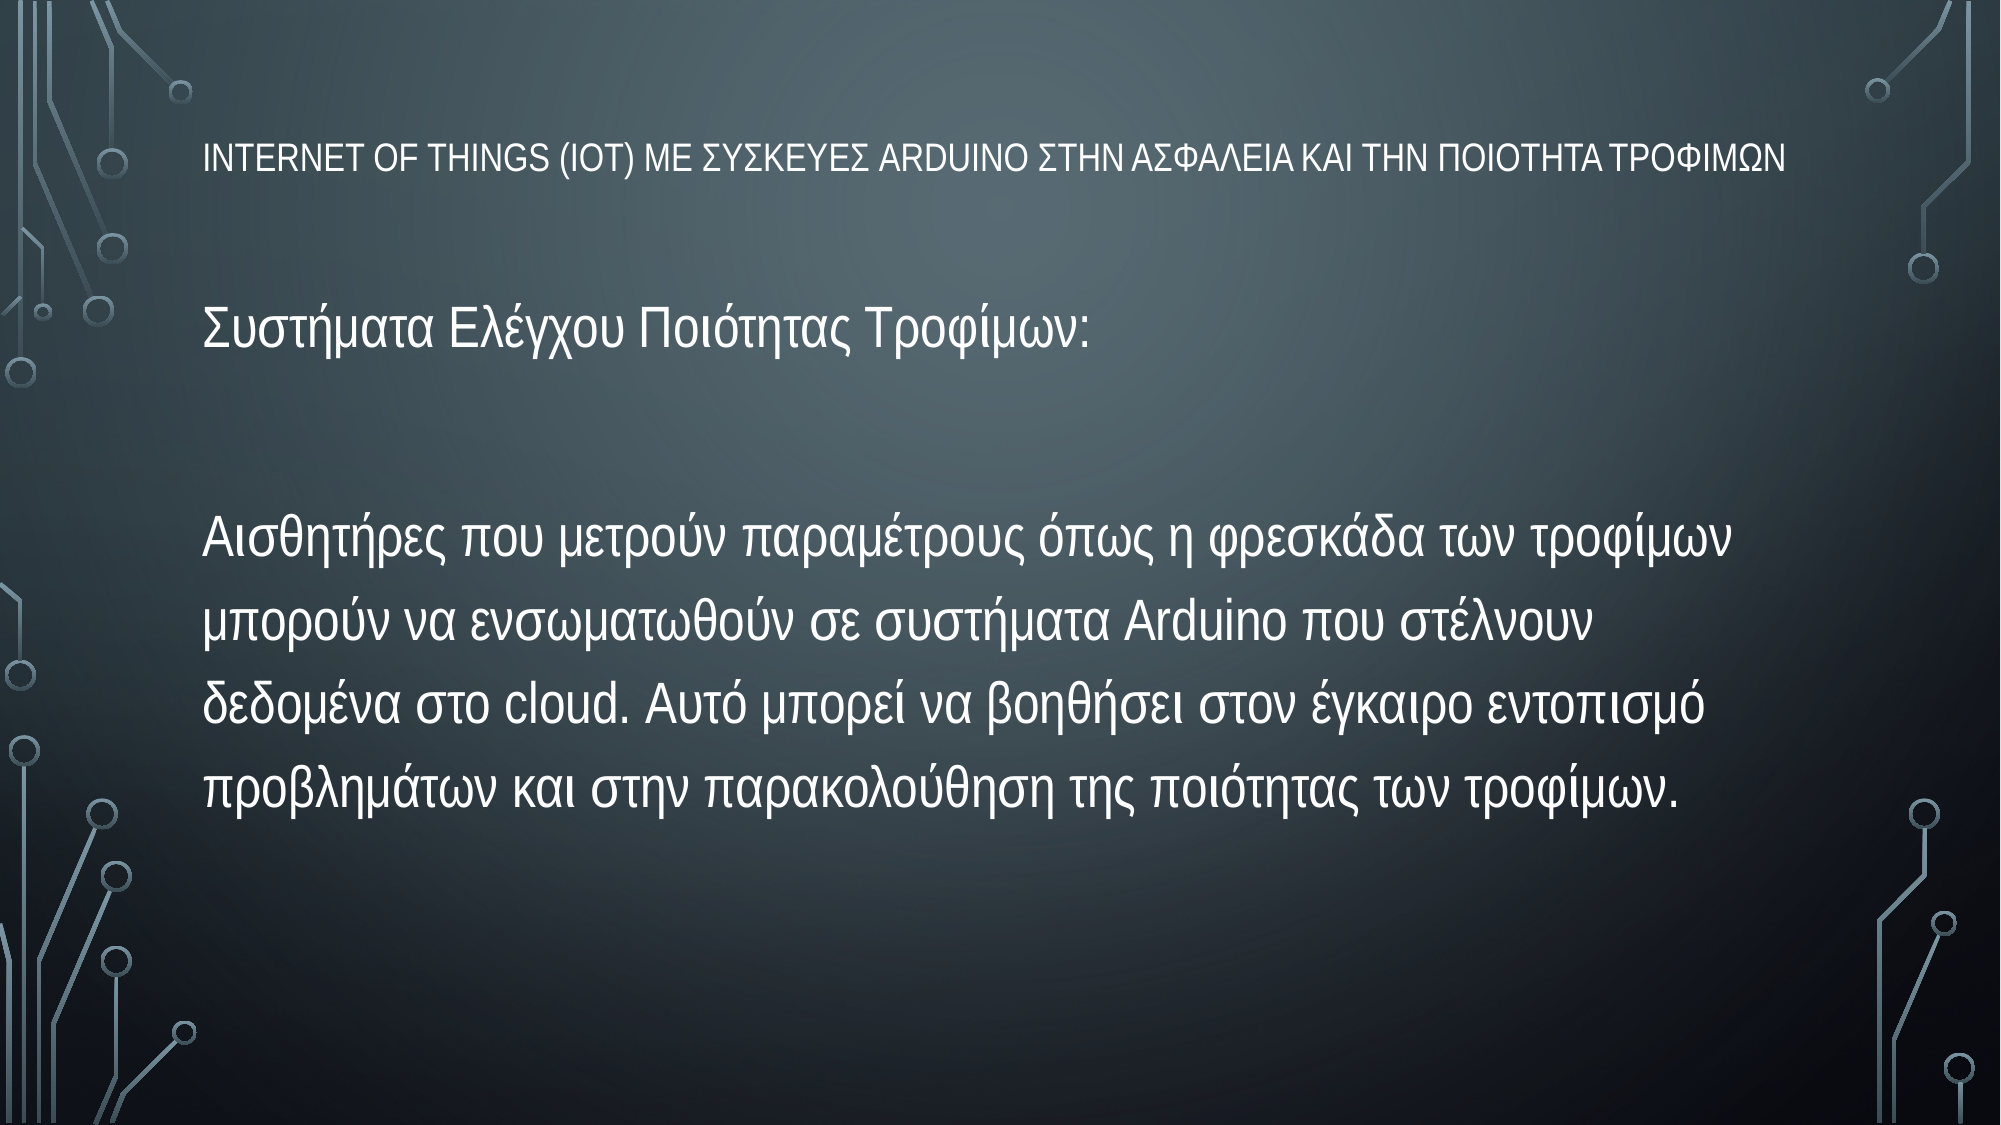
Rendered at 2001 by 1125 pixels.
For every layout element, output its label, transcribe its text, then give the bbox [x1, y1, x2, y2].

list Συστήματα Ελέγχου Ποιότητας Τροφίμων: Αισθητήρες που μετρούν παραμέτρους όπως η φρεσκάδα των τροφίμων μπορούν να ενσωματωθούν σε συστήματα Arduino που στέλνουν δεδομένα στο cloud. Αυτό μπορεί να βοηθήσει στον έγκαιρο εντοπισμό προβλημάτων και στην παρακολούθηση της ποιότητας των τροφίμων. [187, 267, 1813, 1037]
title Internet of Things (IoT) με συσκευες Arduino στην ασφαλεια και την ποιοτητα τροφιμων [187, 68, 1813, 250]
